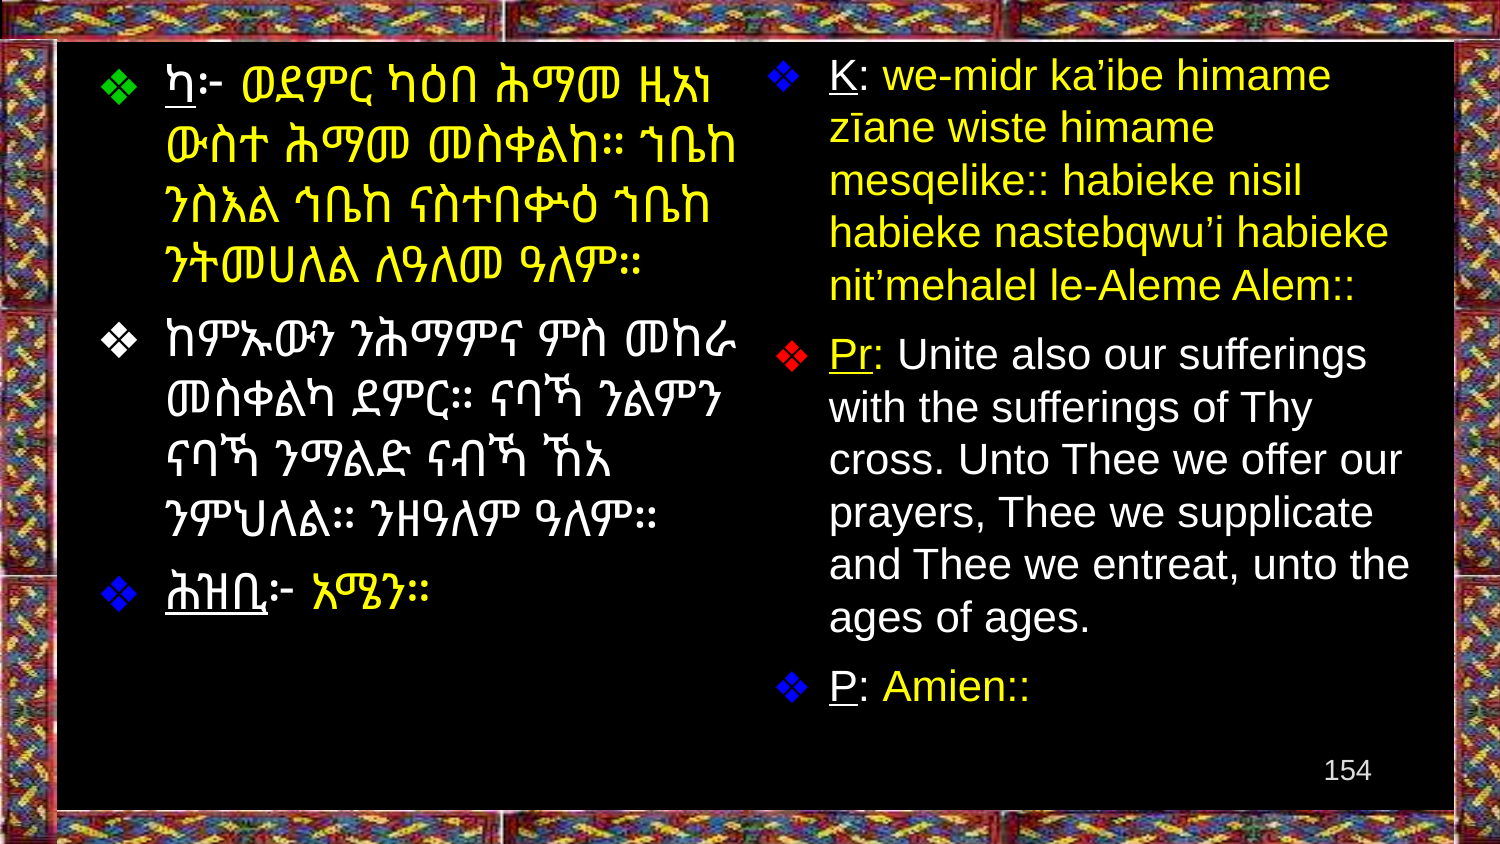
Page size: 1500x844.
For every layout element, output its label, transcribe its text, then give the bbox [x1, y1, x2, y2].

picture [0, 0, 1500, 844]
list ካ፦ ወደምር ካዕበ ሕማመ ዚአነ ውስተ ሕማመ መስቀልከ። ኀቤከ ንስእል ኅቤከ ናስተበቍዕ ኀቤከ ንትመሀለል ለዓለመ ዓለም። ከምኡውን ንሕማምና ምስ መከራ መስቀልካ ደምር። ናባኻ ንልምን ናባኻ ንማልድ ናብኻ ኸአ ንምህለል። ንዘዓለም ዓለም። ሕዝቢ፦ አሜን። [73, 45, 737, 799]
text_box K: we-midr ka’ibe himame zīane wiste himame mesqelike:: habieke nisil habieke nastebqwu’i habieke nit’mehalel le-Aleme Alem:: Pr: Unite also our sufferings with the sufferings of Thy cross. Unto Thee we offer our prayers, Thee we supplicate and Thee we entreat, unto the ages of ages. P: Amien:: [737, 31, 1450, 807]
